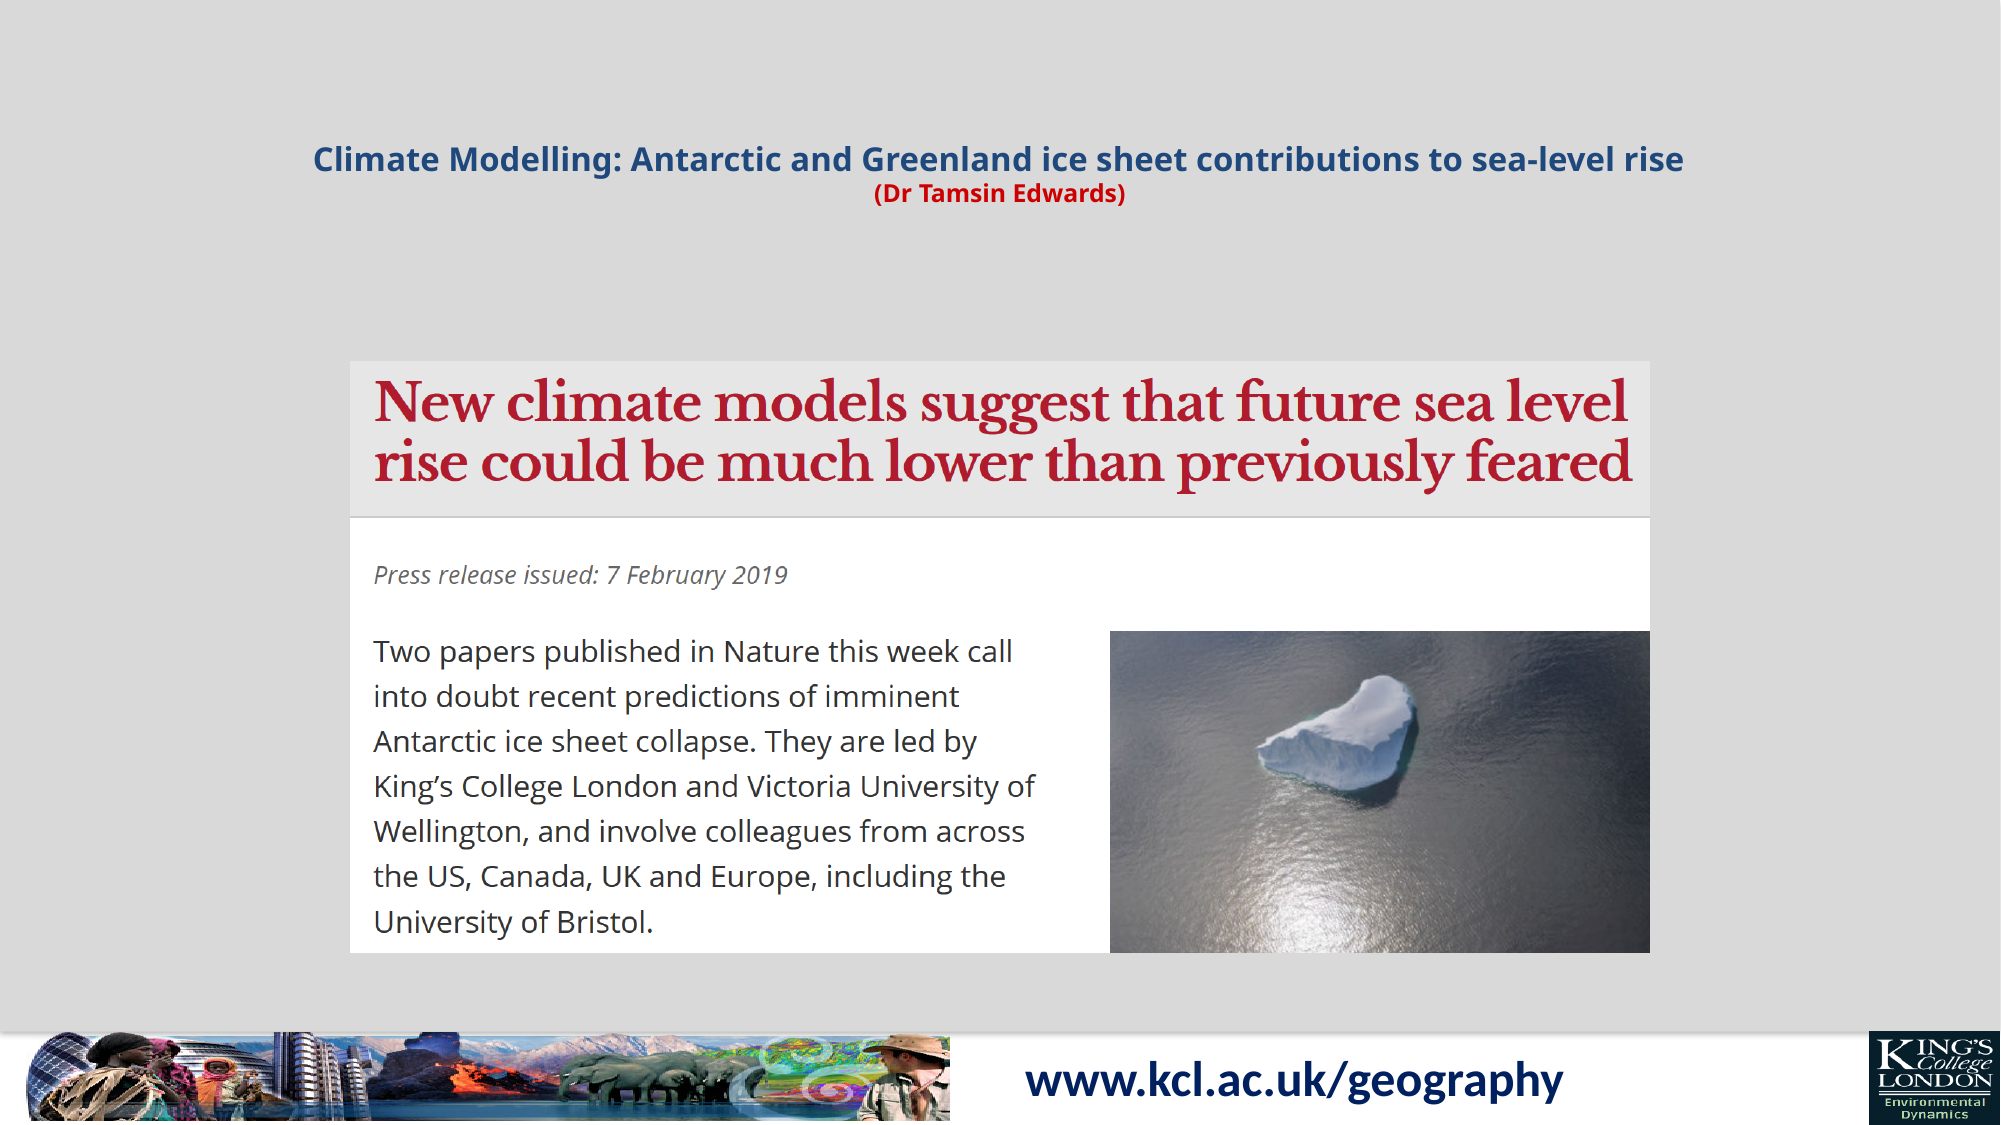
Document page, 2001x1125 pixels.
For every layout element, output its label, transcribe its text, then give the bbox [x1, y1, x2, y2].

picture [1869, 1031, 2000, 1125]
picture [3, 1032, 950, 1121]
picture [349, 361, 1651, 953]
title Climate Modelling: Antarctic and Greenland ice sheet contributions to sea-level rise (Dr Tamsin Edwards) [272, 111, 1728, 235]
